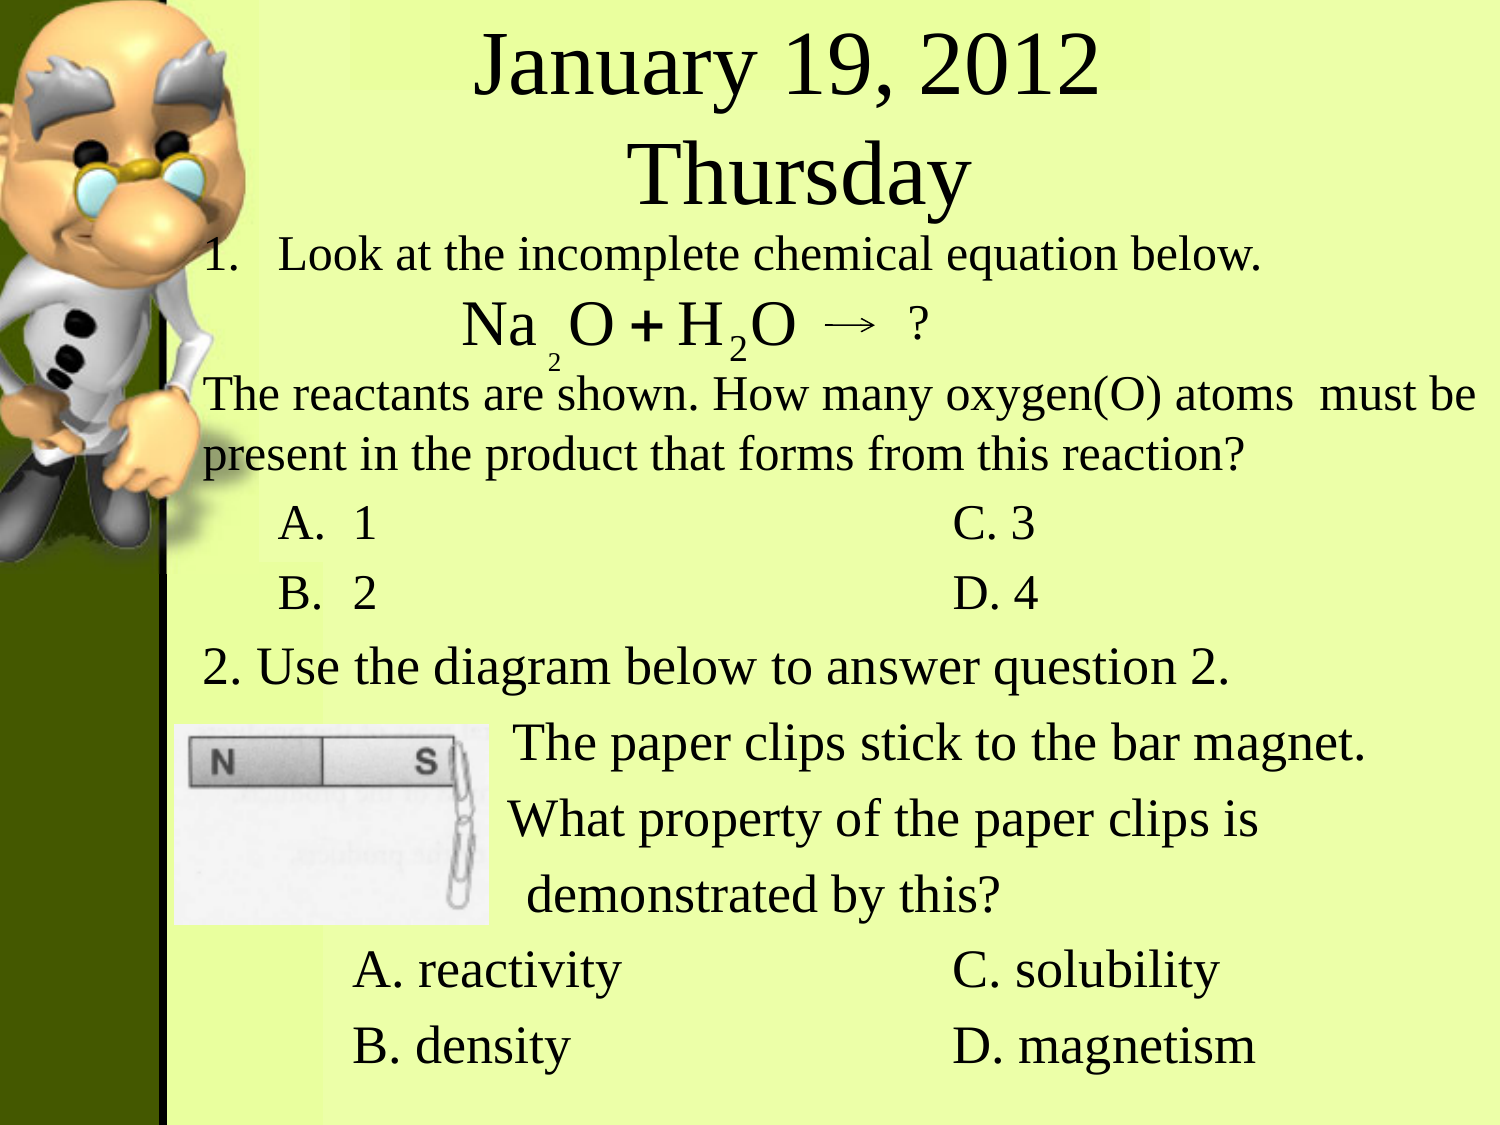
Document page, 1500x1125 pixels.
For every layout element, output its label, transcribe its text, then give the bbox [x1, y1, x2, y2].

subtitle Look at the incomplete chemical equation below. ? The reactants are shown. How many oxygen(O) atoms must be present in the product that forms from this reaction? 1 C. 3 2 D. 4 2. Use the diagram below to answer question 2. The paper clips stick to the bar magnet. What property of the paper clips is demonstrated by this? A. reactivity C. solubility B. density D. magnetism [187, 212, 1500, 976]
text_box January 19, 2012 Thursday [162, 0, 1438, 225]
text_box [449, 274, 808, 384]
picture [0, 0, 489, 1125]
